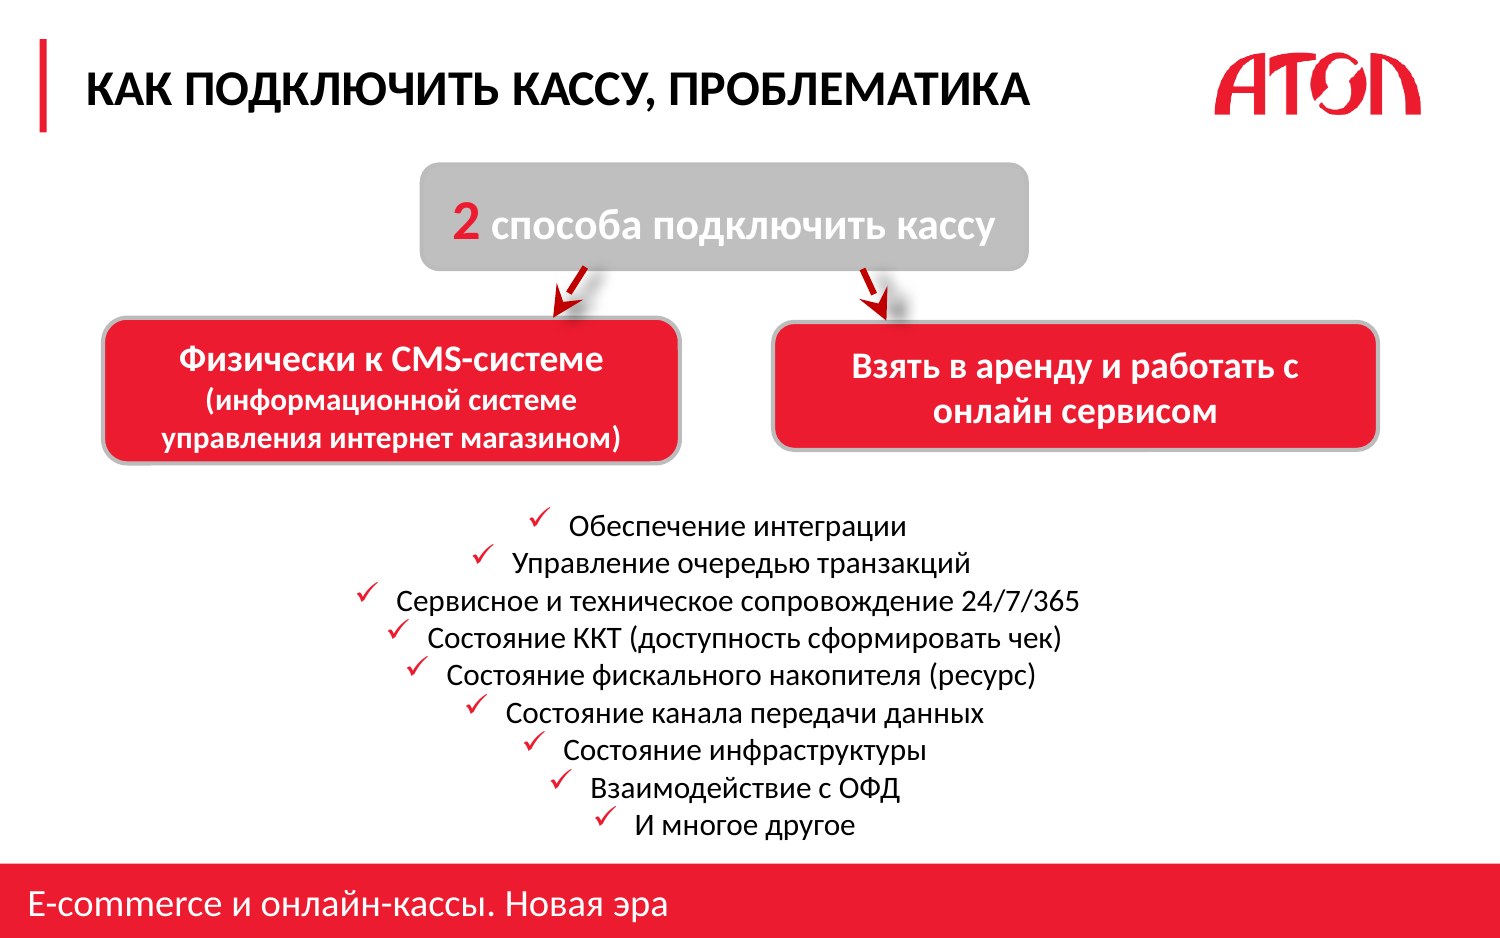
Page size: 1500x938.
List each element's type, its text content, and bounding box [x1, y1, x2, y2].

text_box Физически к CMS-системе (информационной системе управления интернет магазином) [100, 315, 682, 466]
text_box Как подключить кассу, проблематика [74, 43, 1188, 128]
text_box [552, 266, 586, 318]
picture [1214, 52, 1421, 115]
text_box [862, 268, 887, 321]
text_box Взять в аренду и работать с онлайн сервисом [770, 319, 1381, 453]
text_box 2 способа подключить кассу [419, 162, 1029, 272]
text_box Обеспечение интеграции Управление очередью транзакций Сервисное и техническое сопровождение 24/7/365 Состояние ККТ (доступность сформировать чек) Состояние фискального накопителя (ресурс) Состояние канала передачи данных Состояние инфраструктуры Взаимодействие с ОФД И многое другое [310, 497, 1139, 850]
